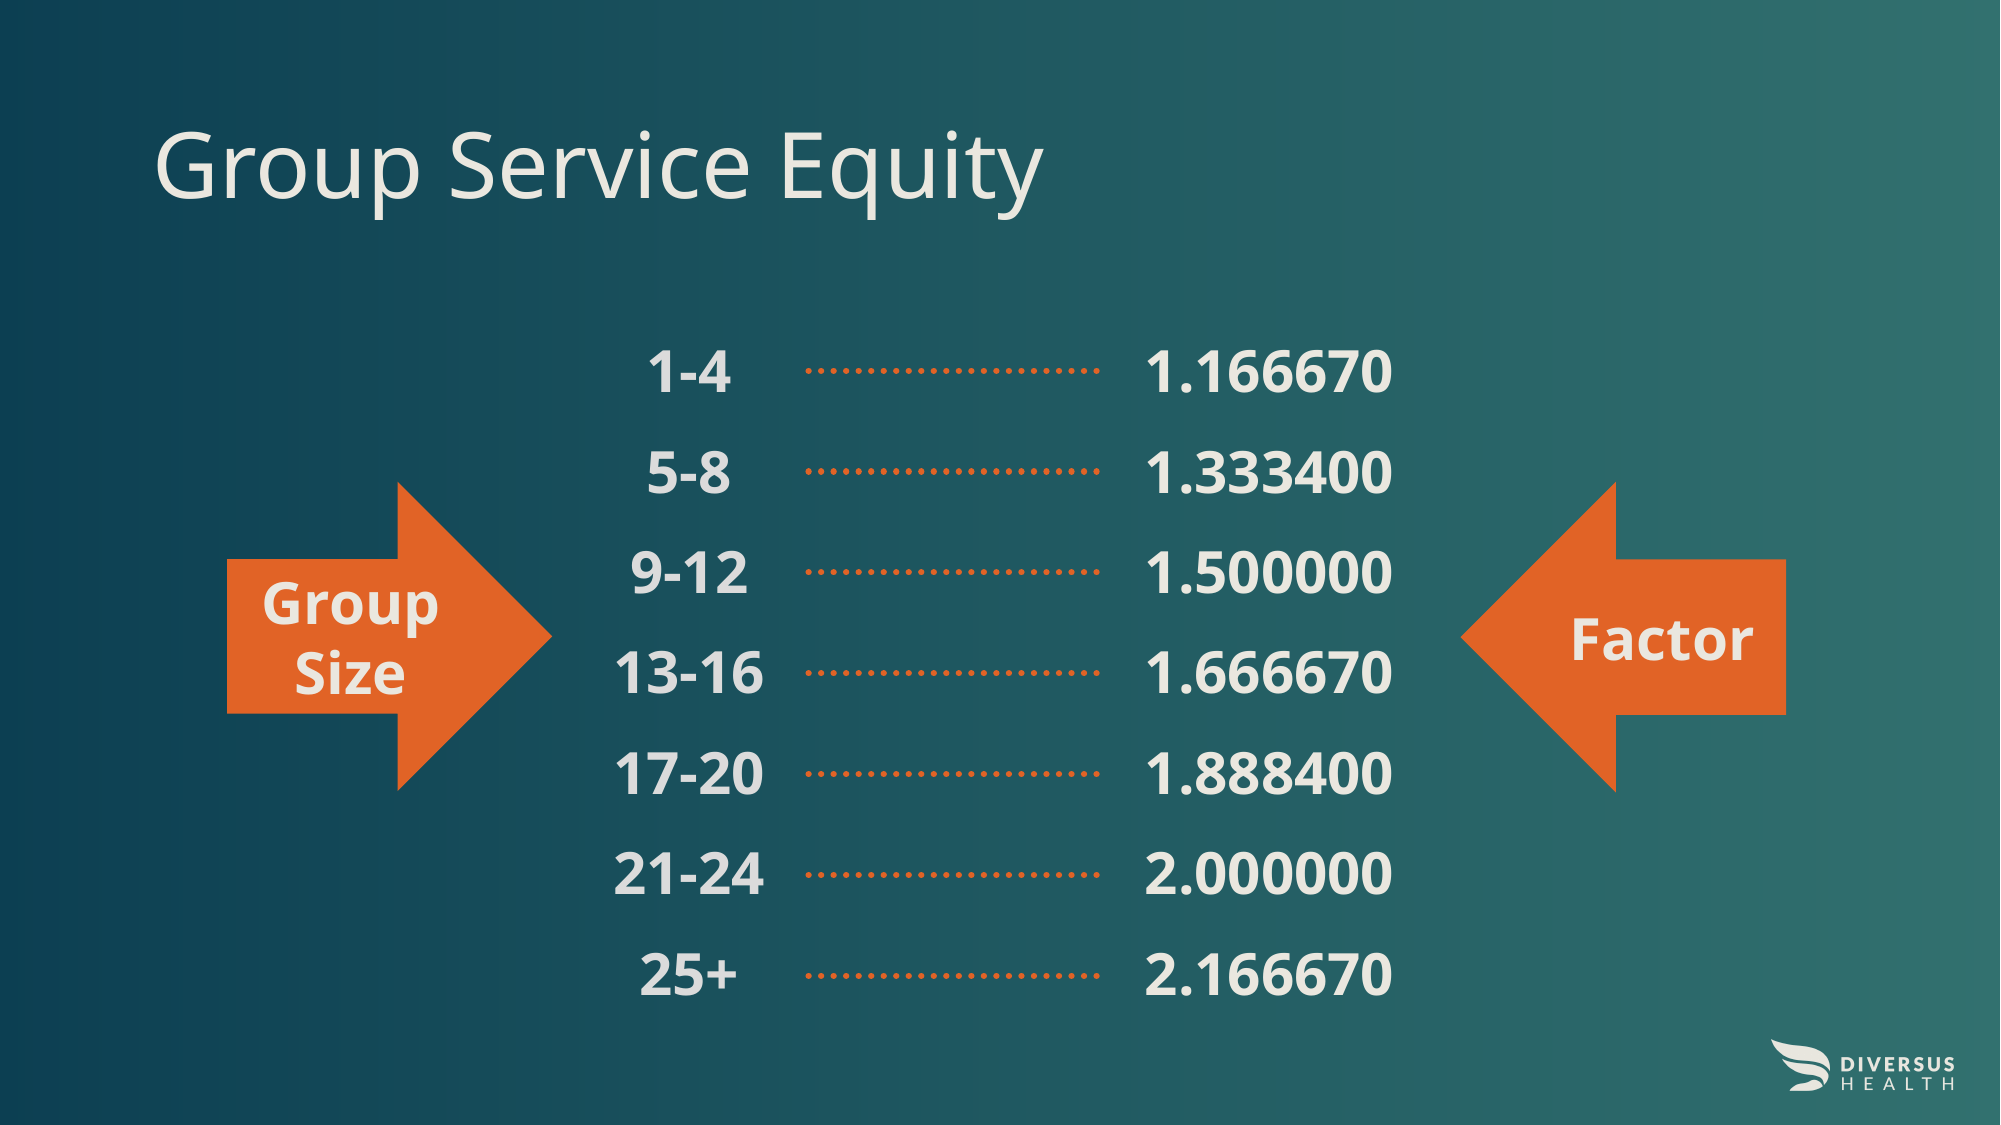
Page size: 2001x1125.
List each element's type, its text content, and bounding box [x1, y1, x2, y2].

text_box 2.000000 [1129, 829, 1456, 914]
text_box 1.166670 [1129, 326, 1456, 412]
text_box 13-16 [593, 628, 785, 713]
text_box 1.888400 [1129, 728, 1456, 814]
picture [1771, 1039, 1954, 1091]
text_box 1.666670 [1129, 628, 1456, 713]
text_box Factor [1460, 481, 1787, 793]
text_box 17-20 [593, 728, 785, 814]
text_box 9-12 [593, 527, 785, 613]
text_box Group Size [227, 481, 553, 792]
title Group Service Equity [137, 59, 1863, 278]
text_box 1.500000 [1129, 527, 1456, 613]
text_box 1-4 [593, 326, 785, 412]
text_box 2.166670 [1129, 929, 1456, 1015]
text_box 5-8 [593, 427, 785, 513]
text_box 1.333400 [1129, 427, 1456, 513]
text_box 21-24 [593, 829, 785, 914]
text_box 25+ [593, 929, 785, 1015]
